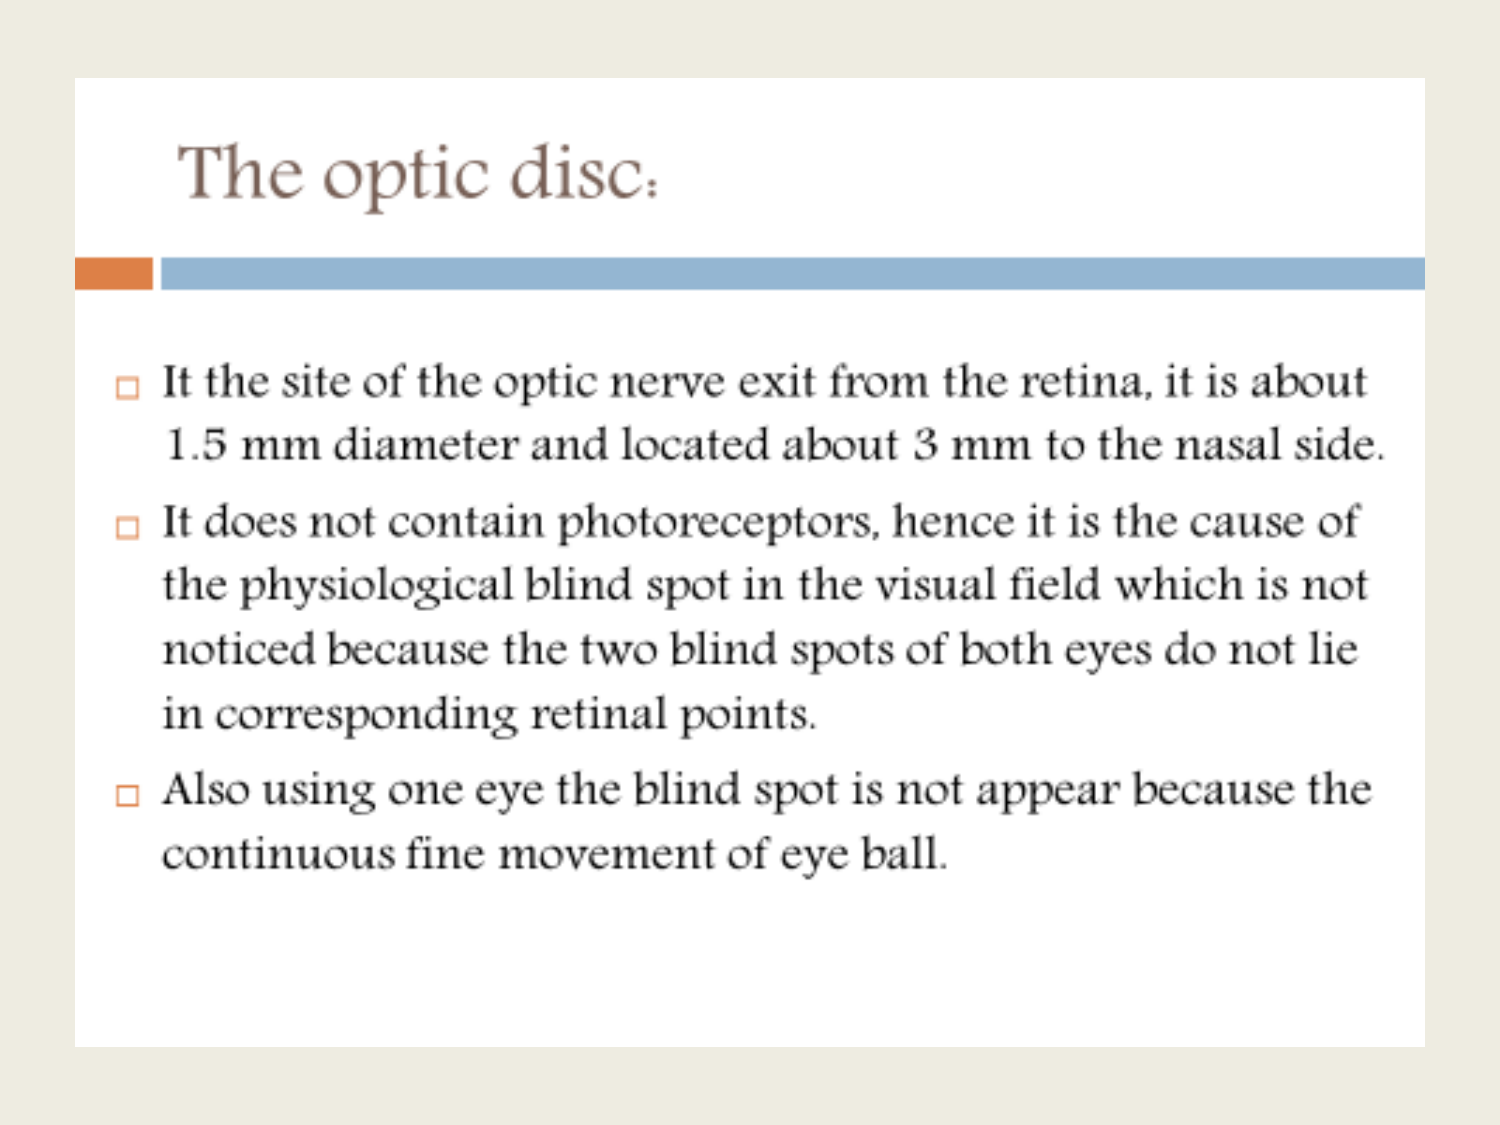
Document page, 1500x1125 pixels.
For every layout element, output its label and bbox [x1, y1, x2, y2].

picture [74, 77, 1426, 1047]
